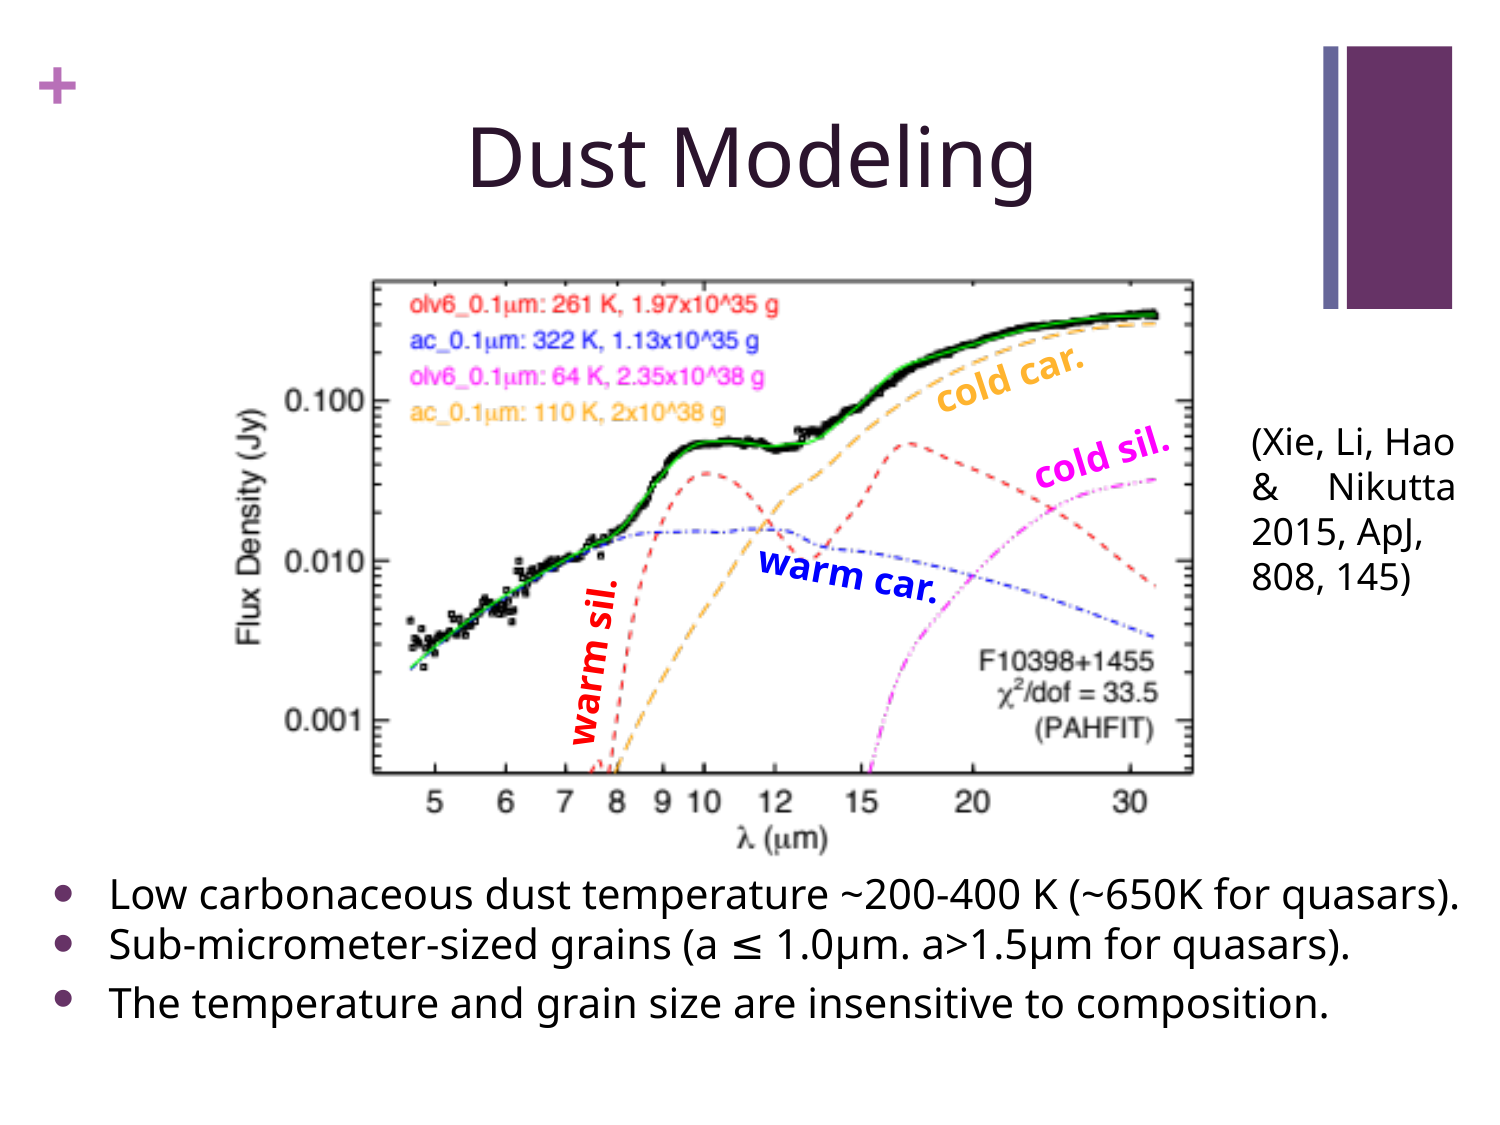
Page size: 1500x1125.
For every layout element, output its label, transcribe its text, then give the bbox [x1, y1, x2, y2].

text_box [211, 246, 1240, 876]
text_box Dust Modeling [137, 96, 1368, 212]
text_box (Xie, Li, Hao & Nikutta 2015, ApJ, 808, 145) [1246, 410, 1500, 606]
text_box Low carbonaceous dust temperature ~200-400 K (~650K for quasars). Sub-micrometer-sized grains (a ≤ 1.0μm. a>1.5μm for quasars). The temperature and grain size are insensitive to composition. [37, 860, 1500, 1036]
